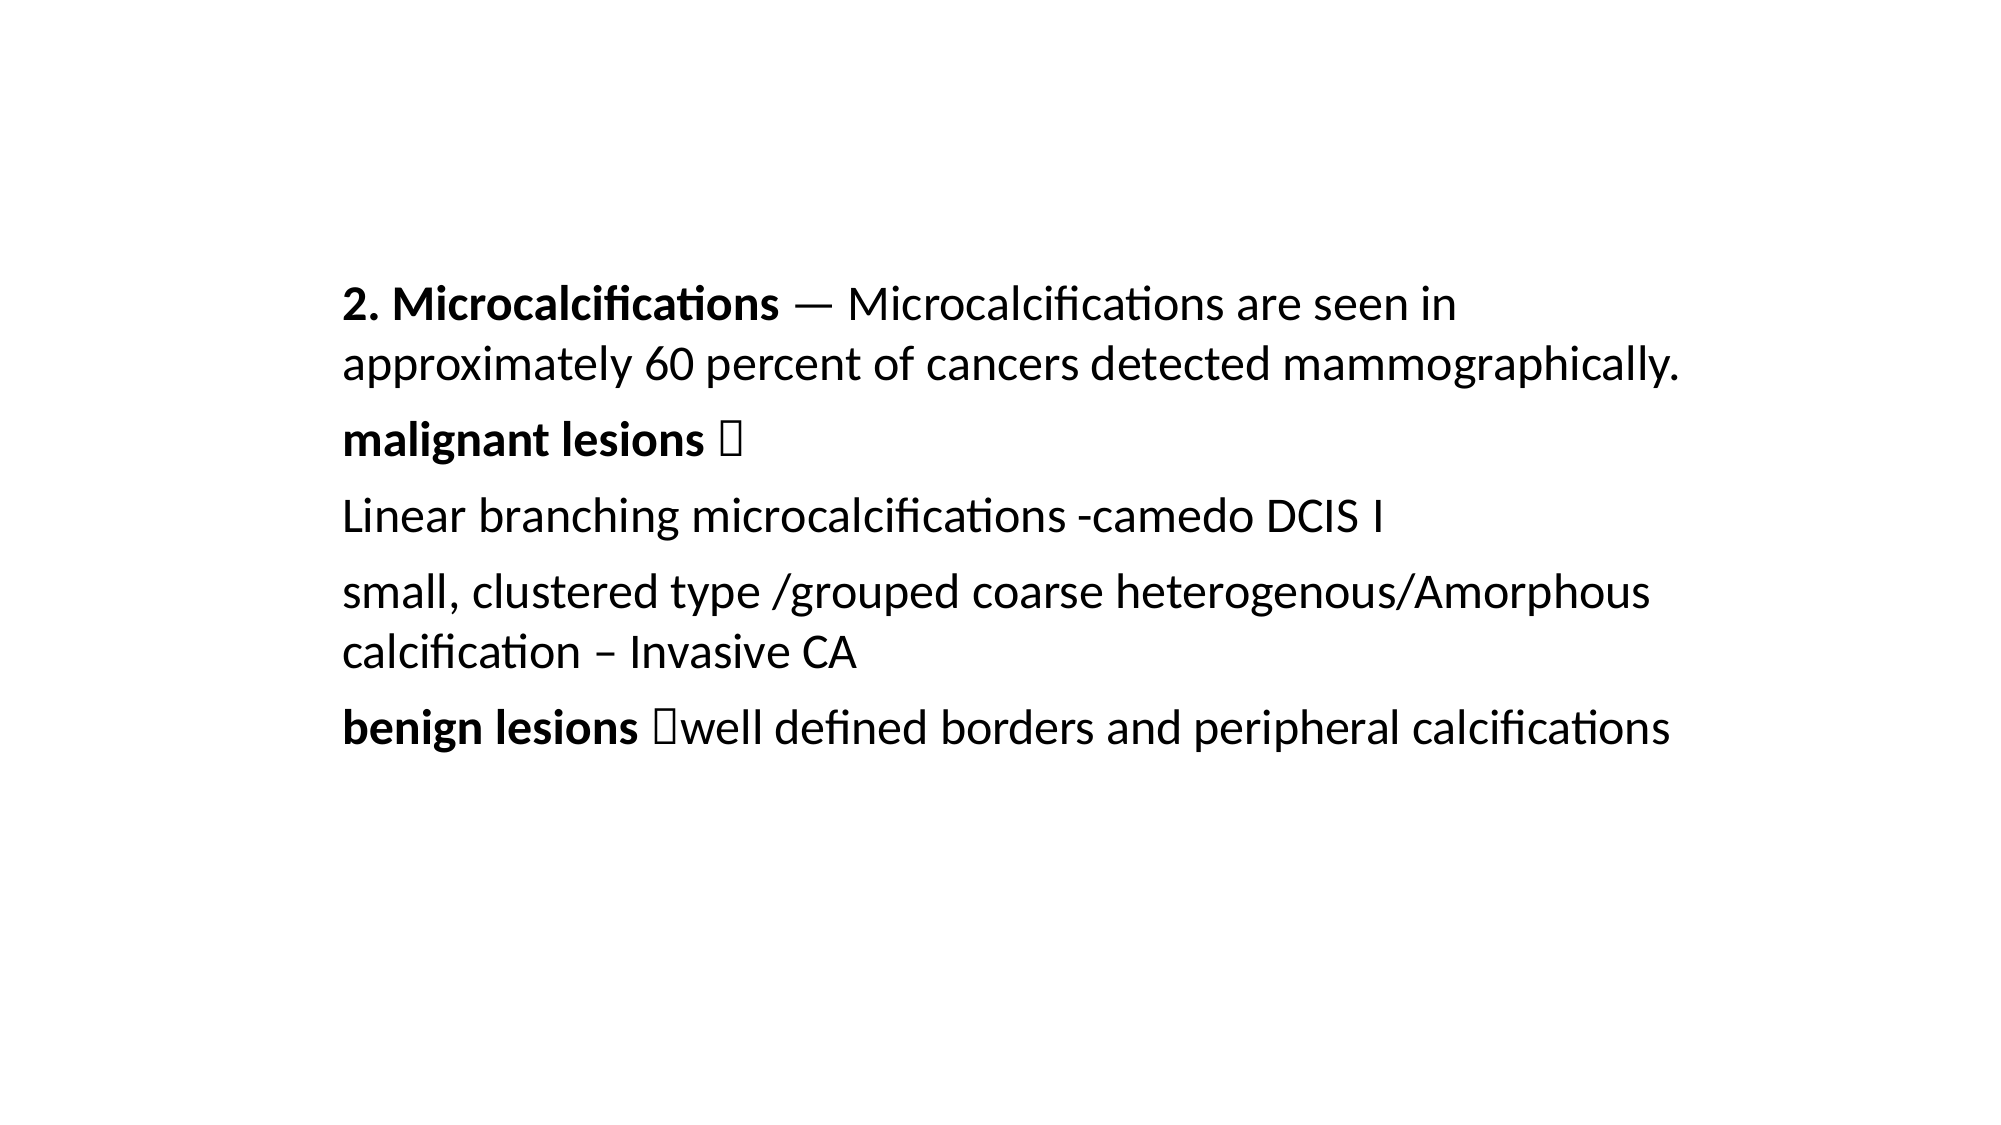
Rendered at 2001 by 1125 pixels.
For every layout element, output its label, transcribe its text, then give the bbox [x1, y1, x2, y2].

list 2. Microcalcifications — Microcalcifications are seen in approximately 60 percent of cancers detected mammographically. malignant lesions  Linear branching microcalcifications -camedo DCIS I small, clustered type /grouped coarse heterogenous/Amorphous calcification – Invasive CA benign lesions well defined borders and peripheral calcifications [324, 262, 1738, 1006]
